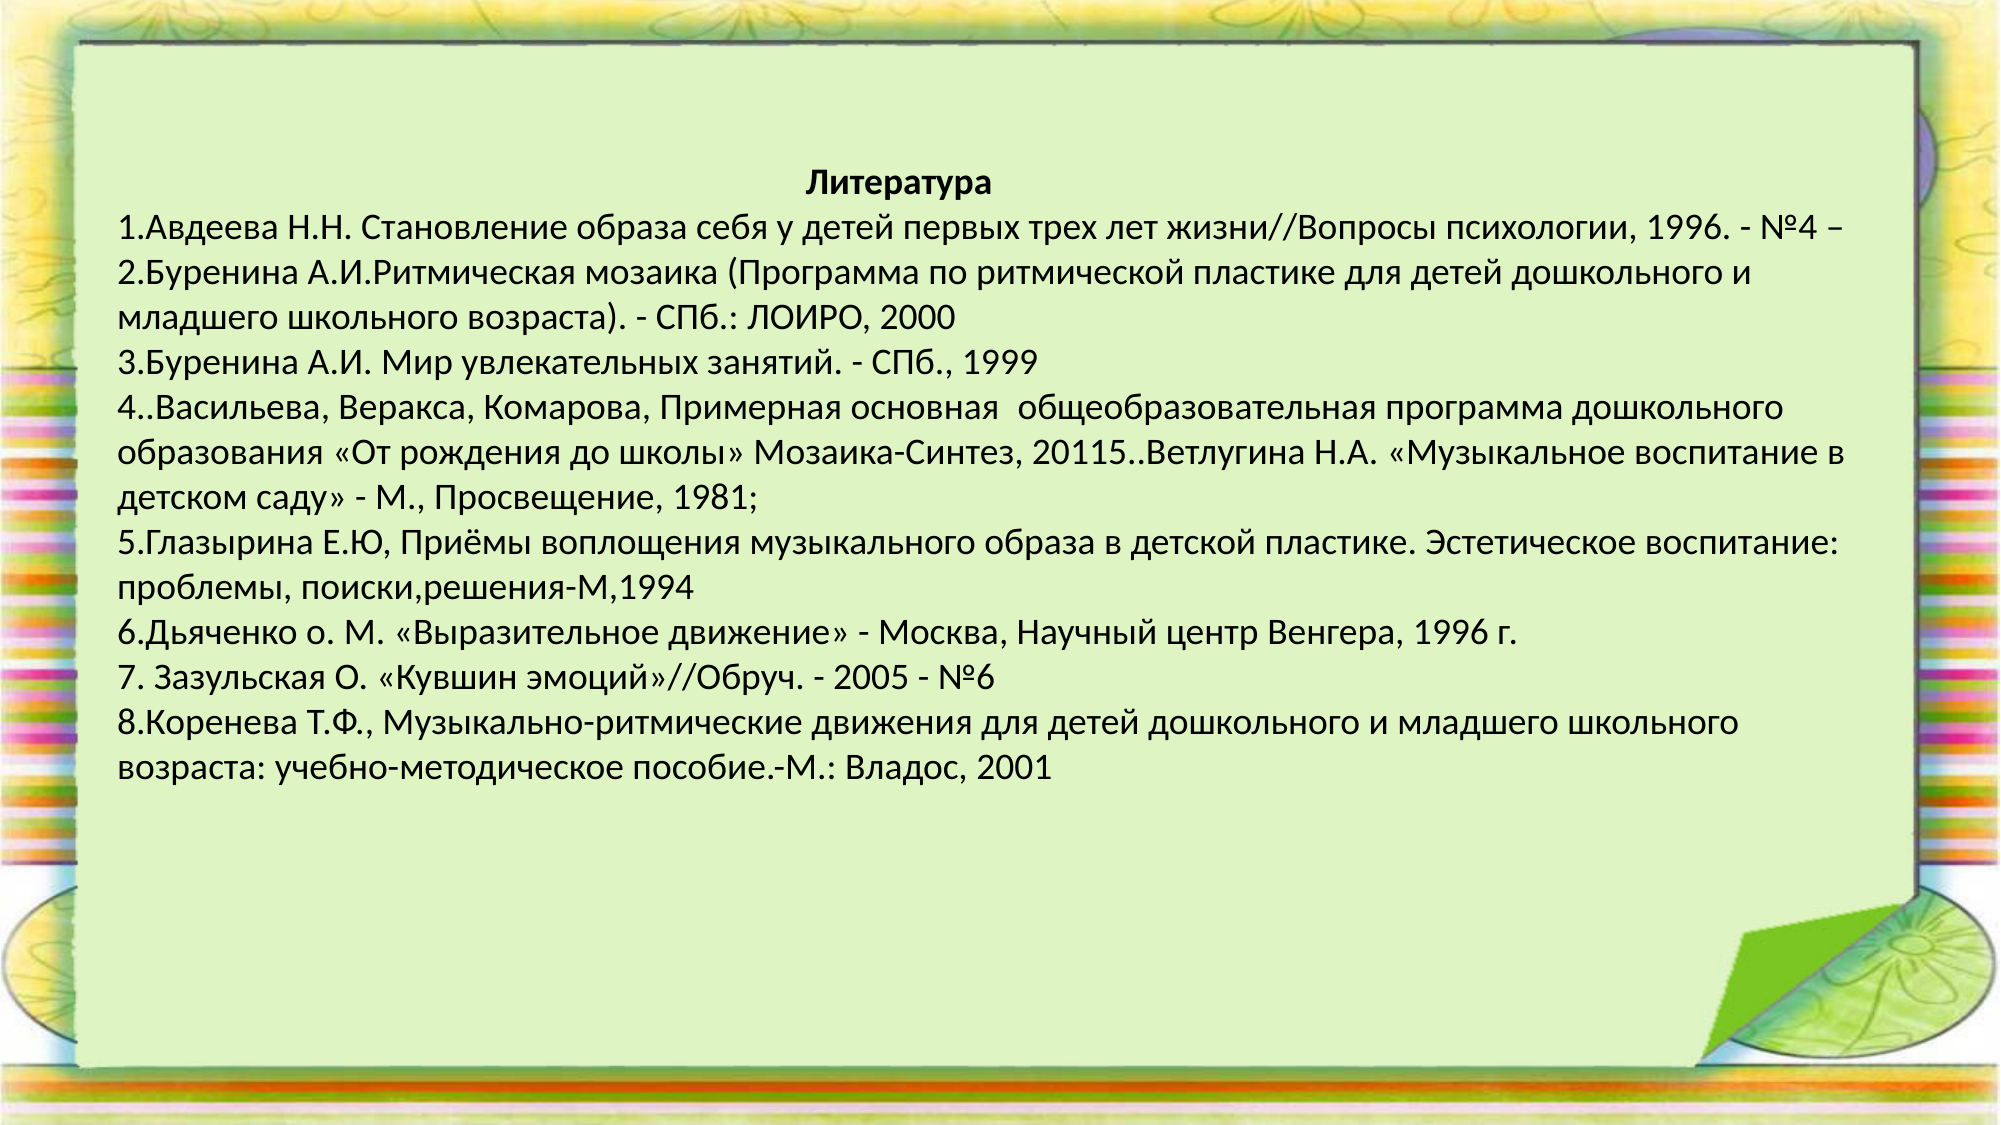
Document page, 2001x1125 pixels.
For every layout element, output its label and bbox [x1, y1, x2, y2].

list [0, 0, 2000, 1125]
